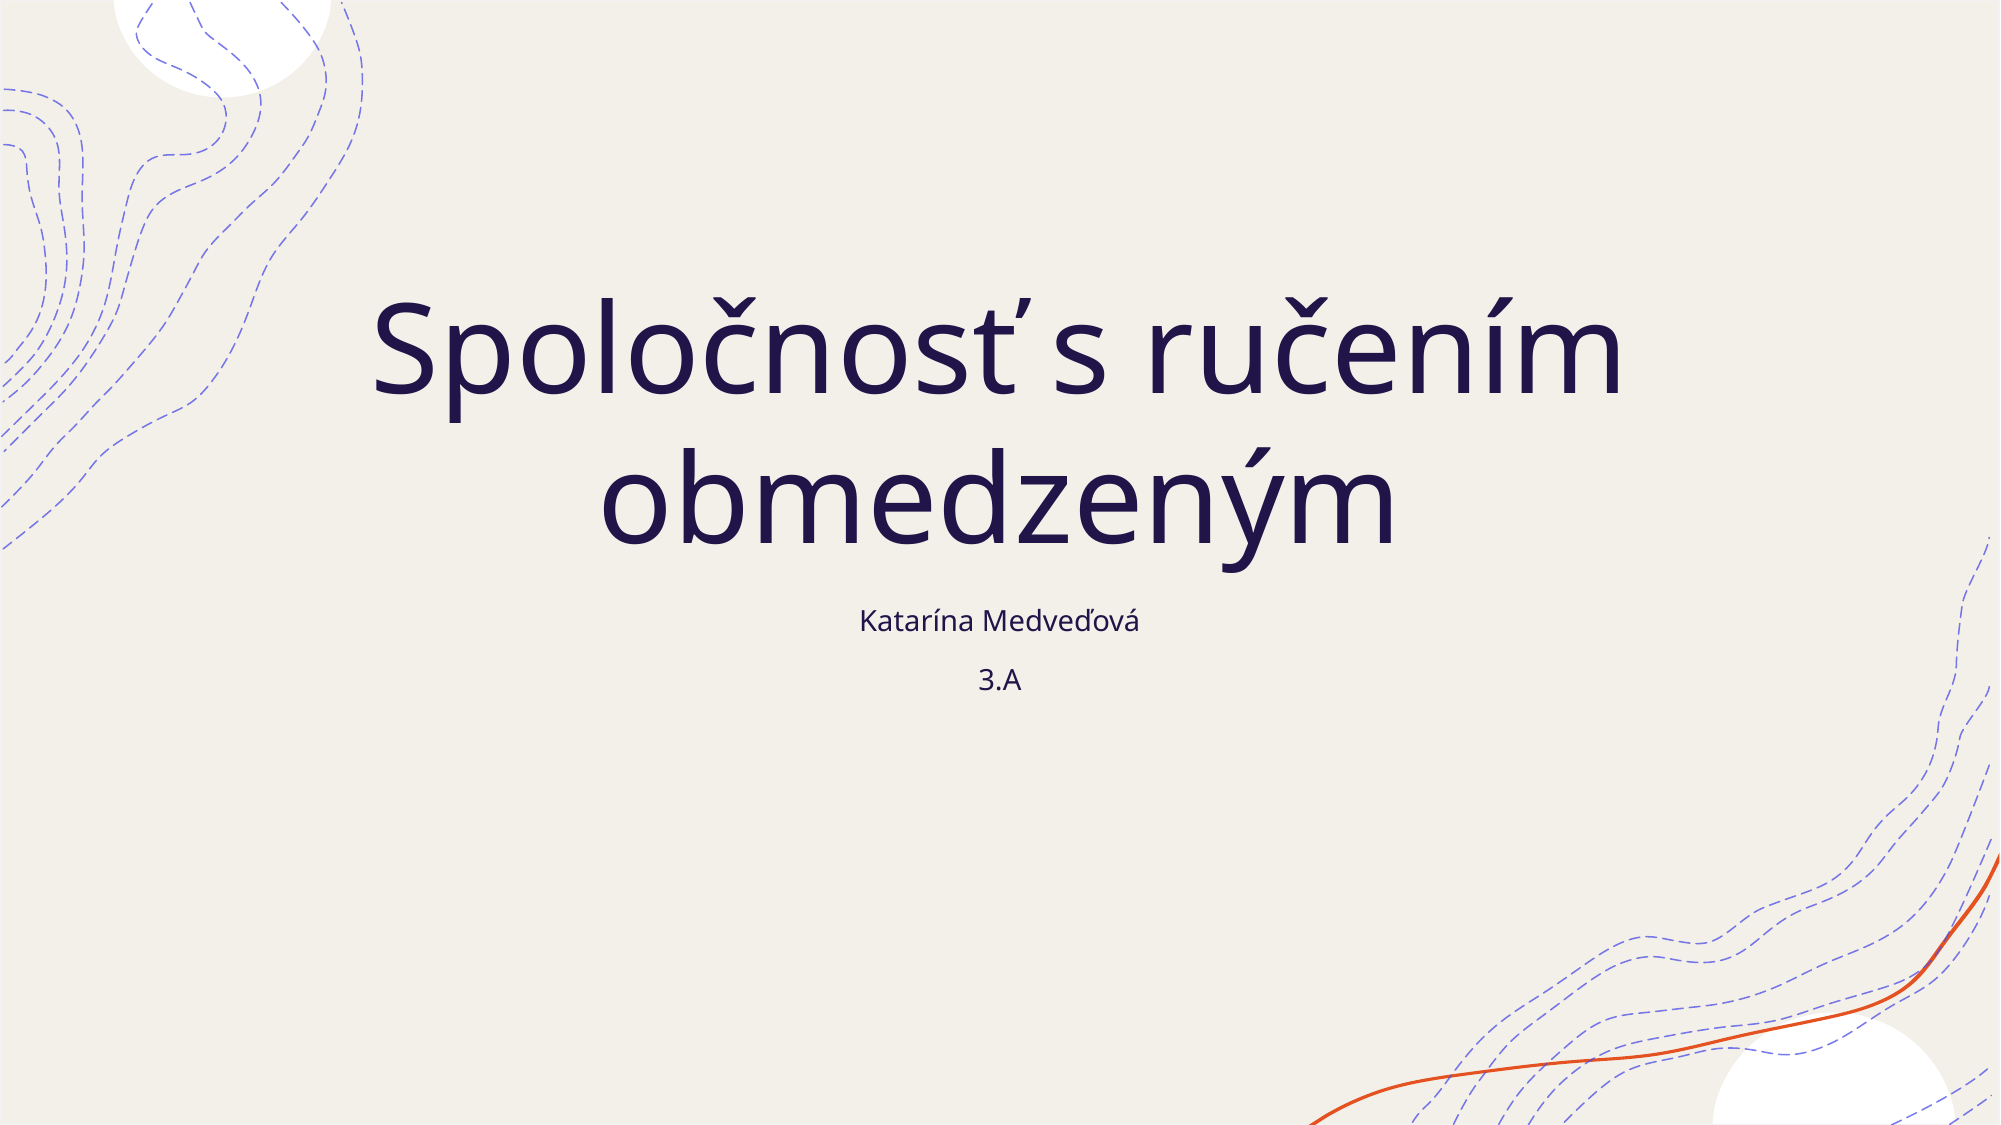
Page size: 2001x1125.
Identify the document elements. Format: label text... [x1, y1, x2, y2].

title Spoločnosť s ručením obmedzeným [249, 184, 1750, 576]
subtitle Katarína Medveďová 3.A [249, 590, 1750, 863]
